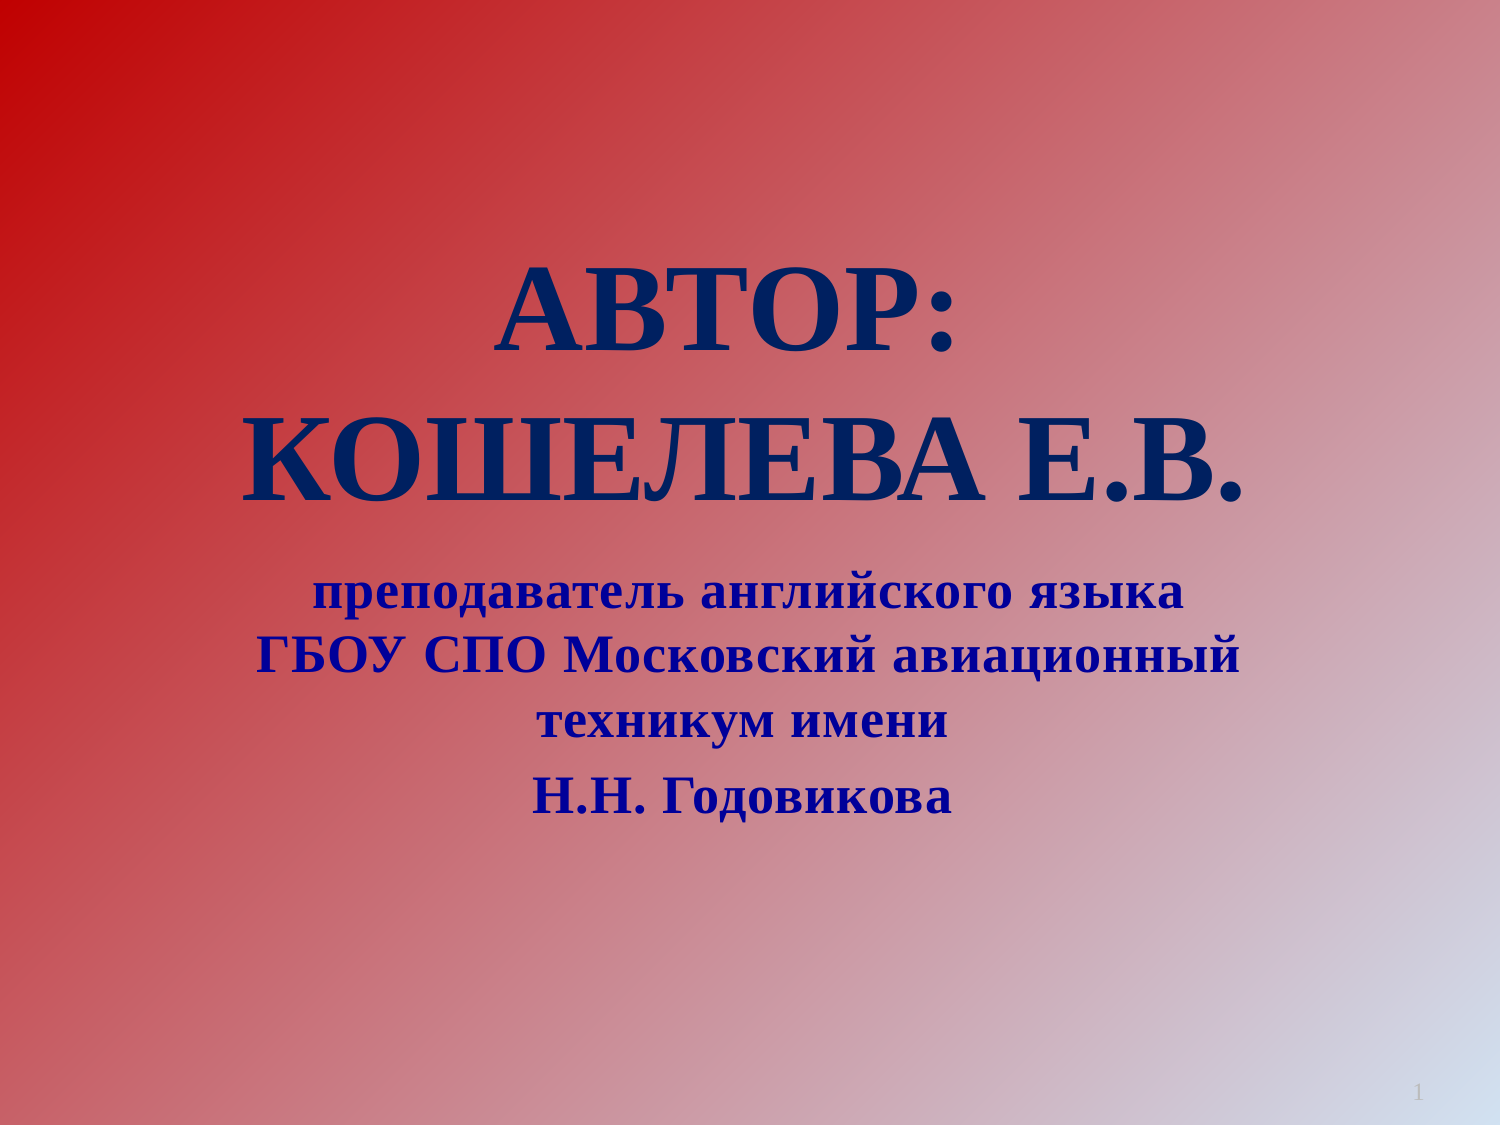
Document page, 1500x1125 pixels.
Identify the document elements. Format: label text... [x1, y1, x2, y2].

title Автор: Кошелева Е.В. [69, 224, 1420, 525]
subtitle преподаватель английского языка ГБОУ СПО Московский авиационный техникум имени Н.Н. Годовикова [225, 546, 1275, 834]
slide_number 1 [1299, 1052, 1425, 1113]
